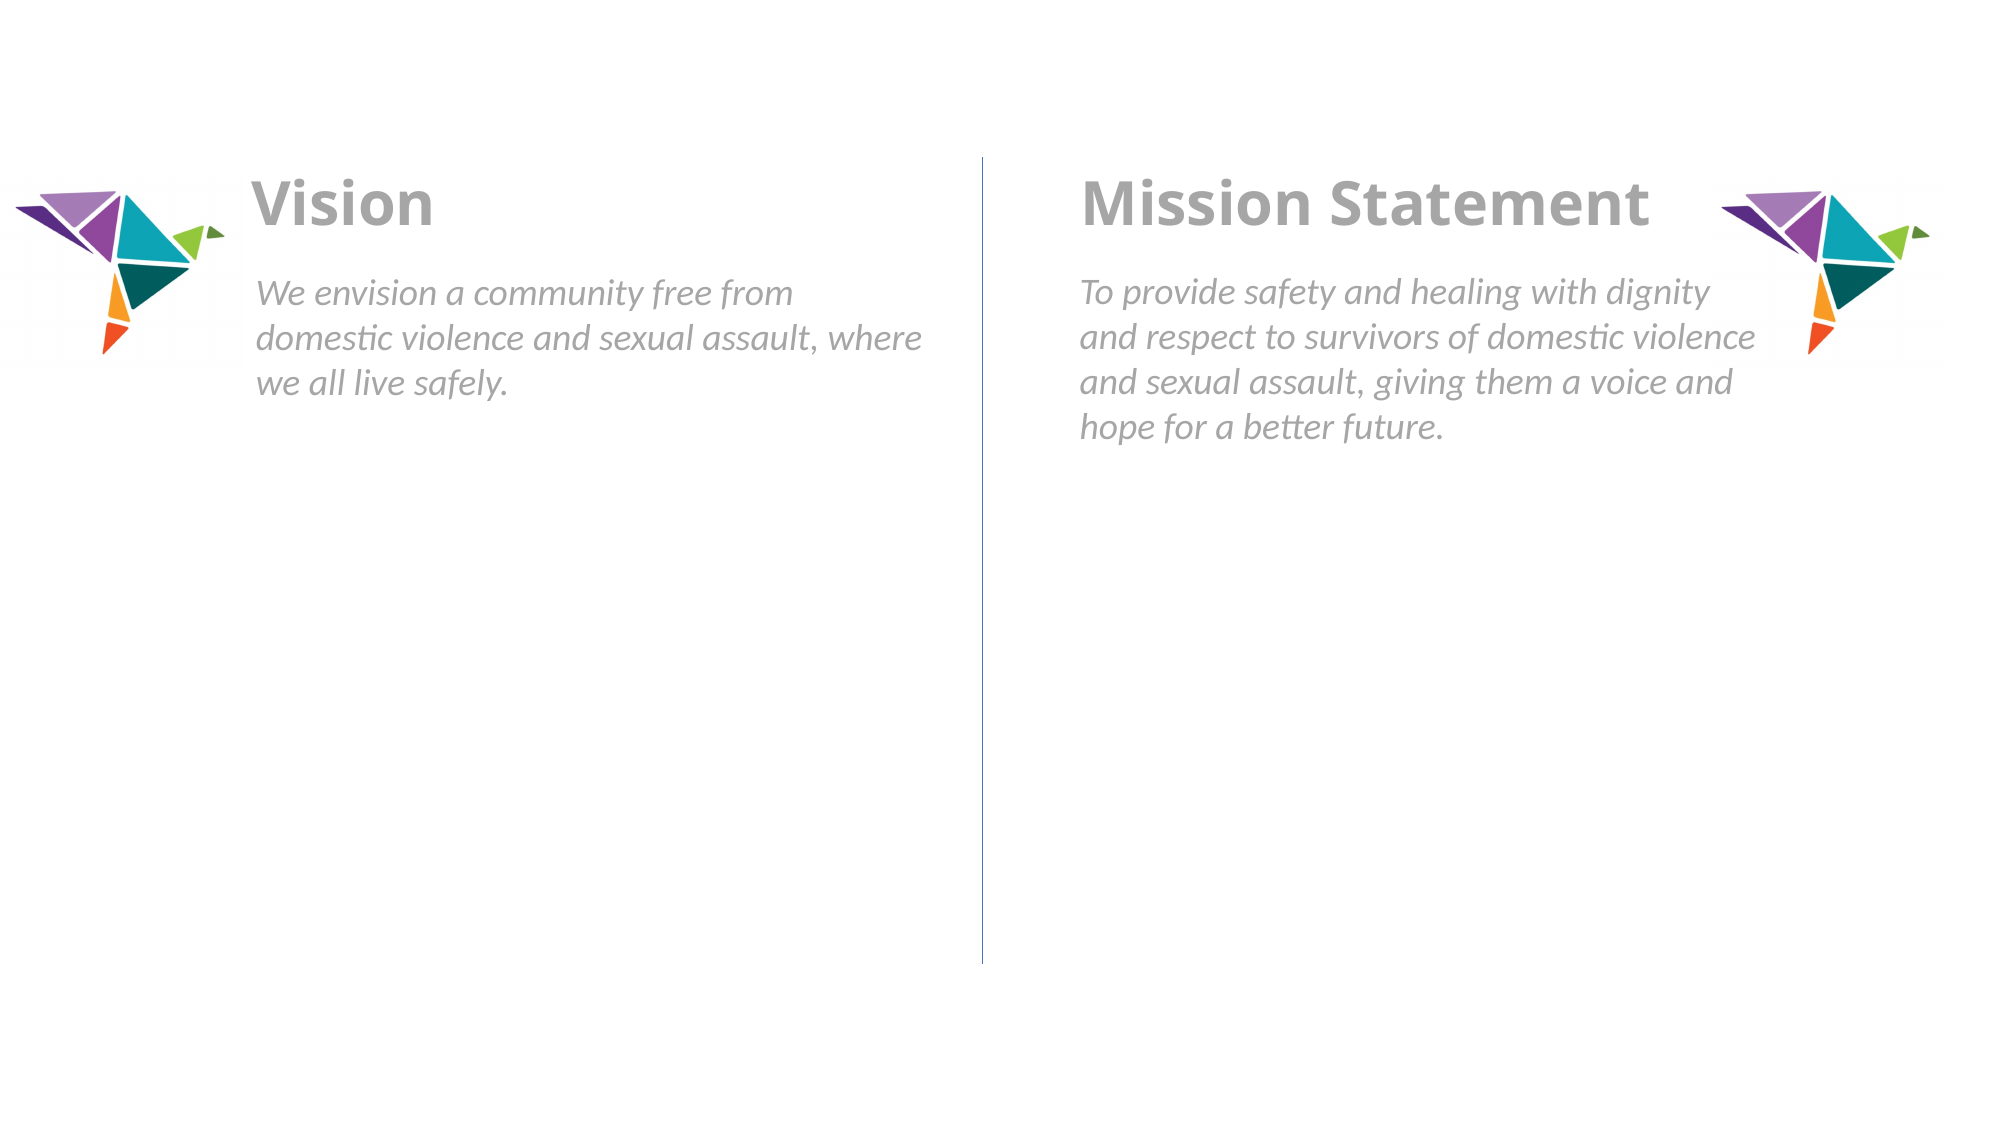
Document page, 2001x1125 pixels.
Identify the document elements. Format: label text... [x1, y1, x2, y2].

picture [1715, 147, 1950, 392]
text_box Mission Statement [1065, 141, 1715, 258]
text_box Vision [236, 141, 1028, 271]
text_box To provide safety and healing with dignity and respect to survivors of domestic violence and sexual assault, giving them a voice and hope for a better future. [1063, 258, 1779, 500]
picture [0, 147, 245, 392]
text_box We envision a community free from domestic violence and sexual assault, where we all live safely. [239, 259, 955, 502]
